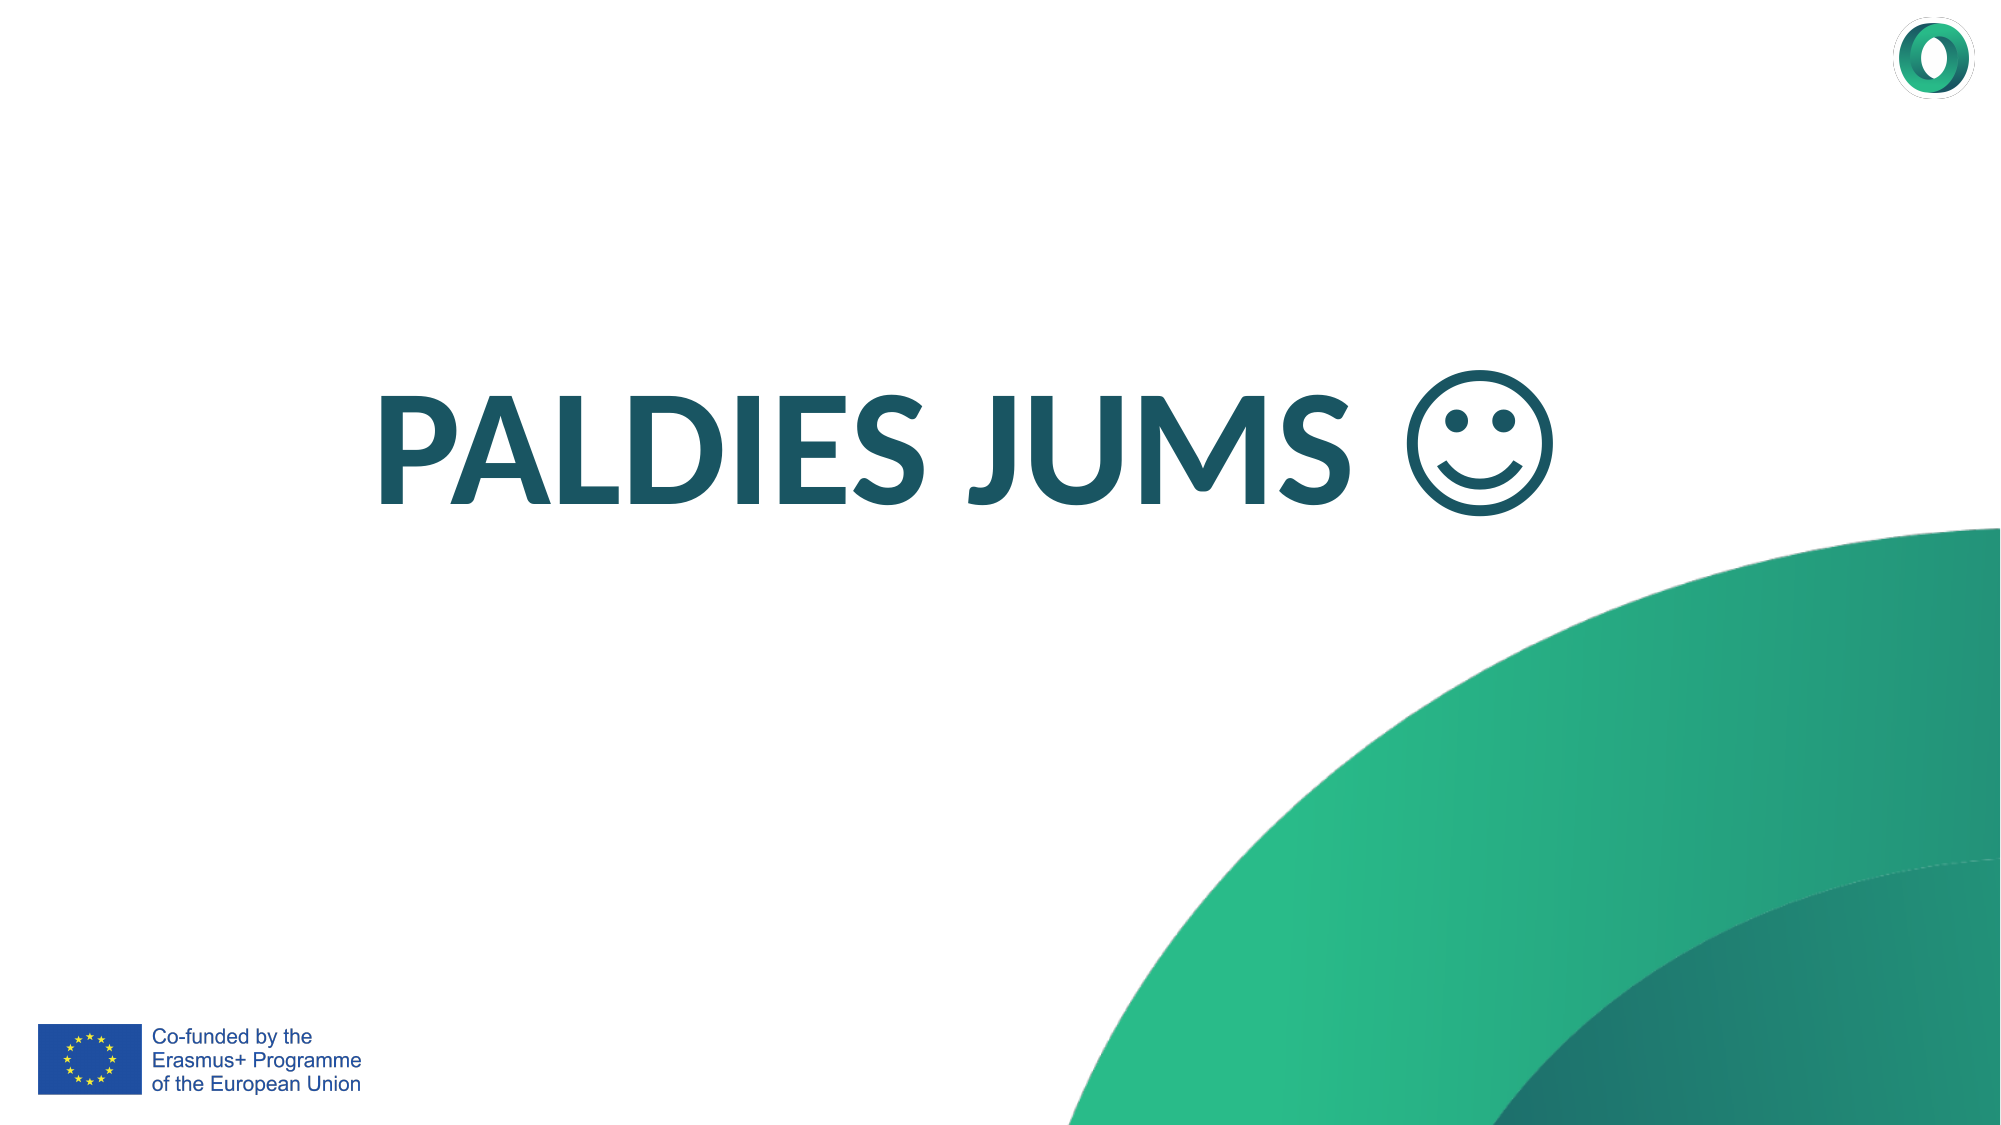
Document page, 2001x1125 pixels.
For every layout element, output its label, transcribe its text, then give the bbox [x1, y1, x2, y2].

picture [1892, 17, 1975, 100]
picture [1003, 325, 2001, 1125]
text_box [0, 1016, 377, 1103]
text_box PALDIES JUMS ☺ [199, 330, 1195, 651]
picture [38, 1023, 361, 1095]
